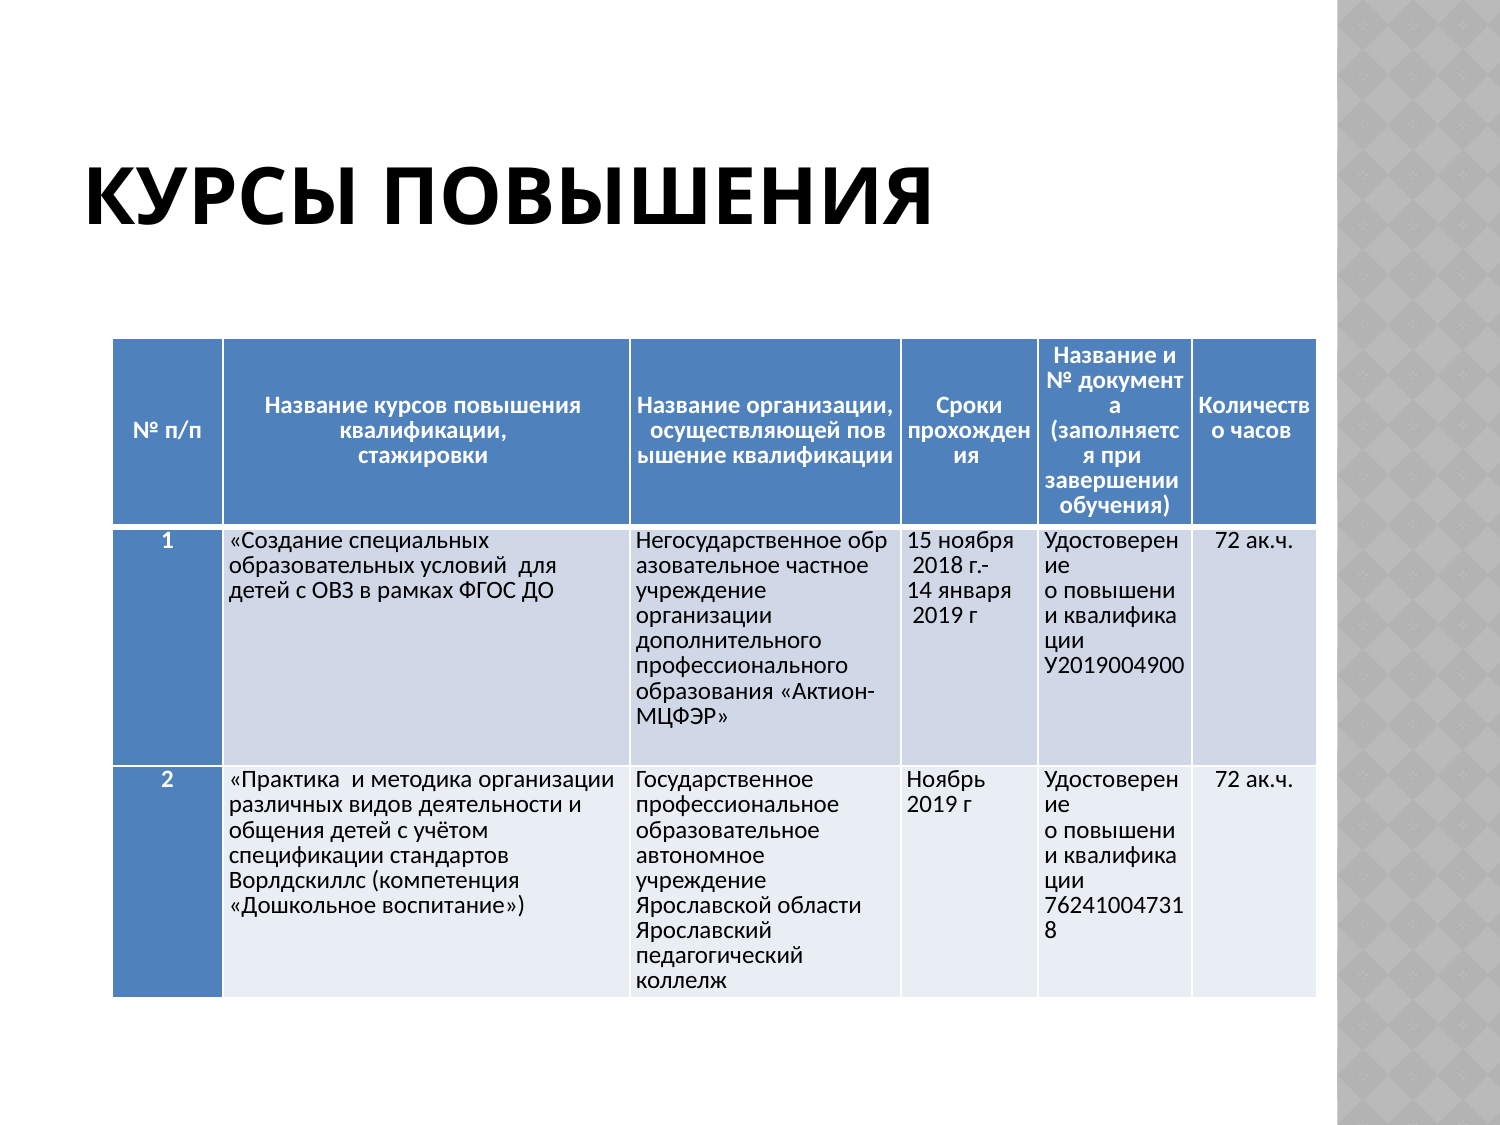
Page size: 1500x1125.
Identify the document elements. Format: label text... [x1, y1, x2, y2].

table_cell «Создание специальных образовательных условий для детей с ОВЗ в рамках ФГОС ДО [224, 530, 629, 765]
table_cell Удостоверение о повышении квалификации У2019004900​ [1039, 530, 1191, 765]
table_cell 72 ак.ч.​ [1193, 767, 1316, 997]
table_cell 72 ак.ч.​ [1193, 530, 1316, 765]
table_header Количество часов ​ ​ [1193, 339, 1316, 524]
table_cell Негосударственное образовательное частное учреждение организации дополнительного профессионального образования «Актион-МЦФЭР» [631, 530, 900, 765]
table_header Название организации, осуществляющей повышение квалификации​ [631, 339, 900, 524]
table_cell 15 ноября 2018 г.- 14 января 2019 г​ [902, 530, 1037, 765]
table_header Сроки​ прохождения ​ [902, 339, 1037, 524]
table_header № п/п​ [113, 339, 222, 524]
table_cell 1​ [113, 530, 222, 765]
table_cell Государственное профессиональное образовательное автономное учреждение Ярославской области Ярославский педагогический коллелж [631, 767, 900, 997]
table_cell 2​ [113, 767, 222, 997]
table_cell Ноябрь 2019 г [902, 767, 1037, 997]
table_header Название и​ № документа​ (заполняется при ​ завершении обучения)​ [1039, 339, 1191, 524]
table_header Название курсов повышения ​ квалификации, ​ стажировки ​ [224, 339, 629, 524]
table_cell «Практика и методика организации различных видов деятельности и общения детей с учётом спецификации стандартов Ворлдскиллс (компетенция «Дошкольное воспитание») [224, 767, 629, 997]
title Курсы повышения [75, 52, 1263, 240]
table_cell Удостоверение о повышении квалификации 762410047318 [1039, 767, 1191, 997]
